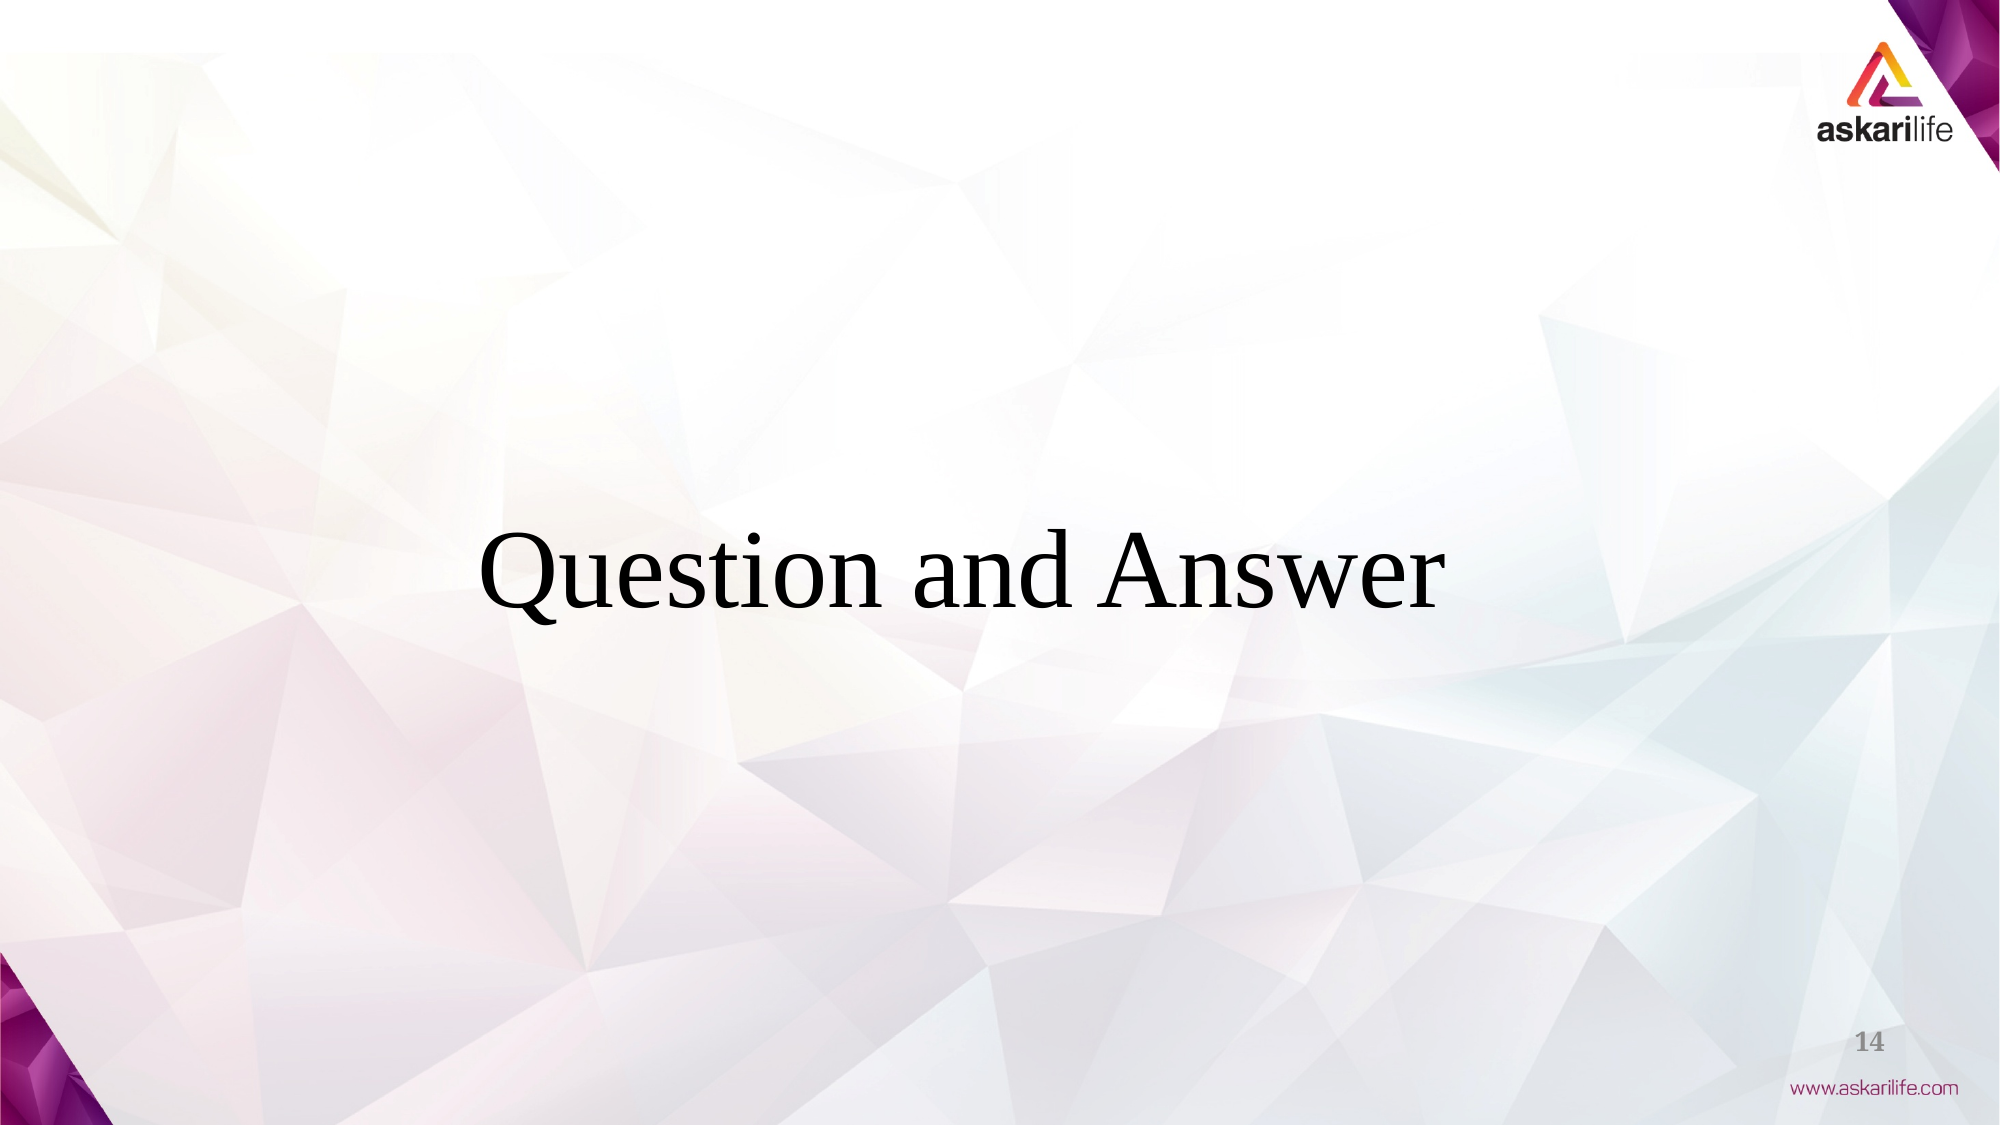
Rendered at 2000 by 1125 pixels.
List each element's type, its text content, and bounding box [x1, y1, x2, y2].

picture [0, 0, 2000, 1125]
text_box Question and Answer [312, 512, 1613, 613]
slide_number 14 [1432, 1012, 1900, 1073]
